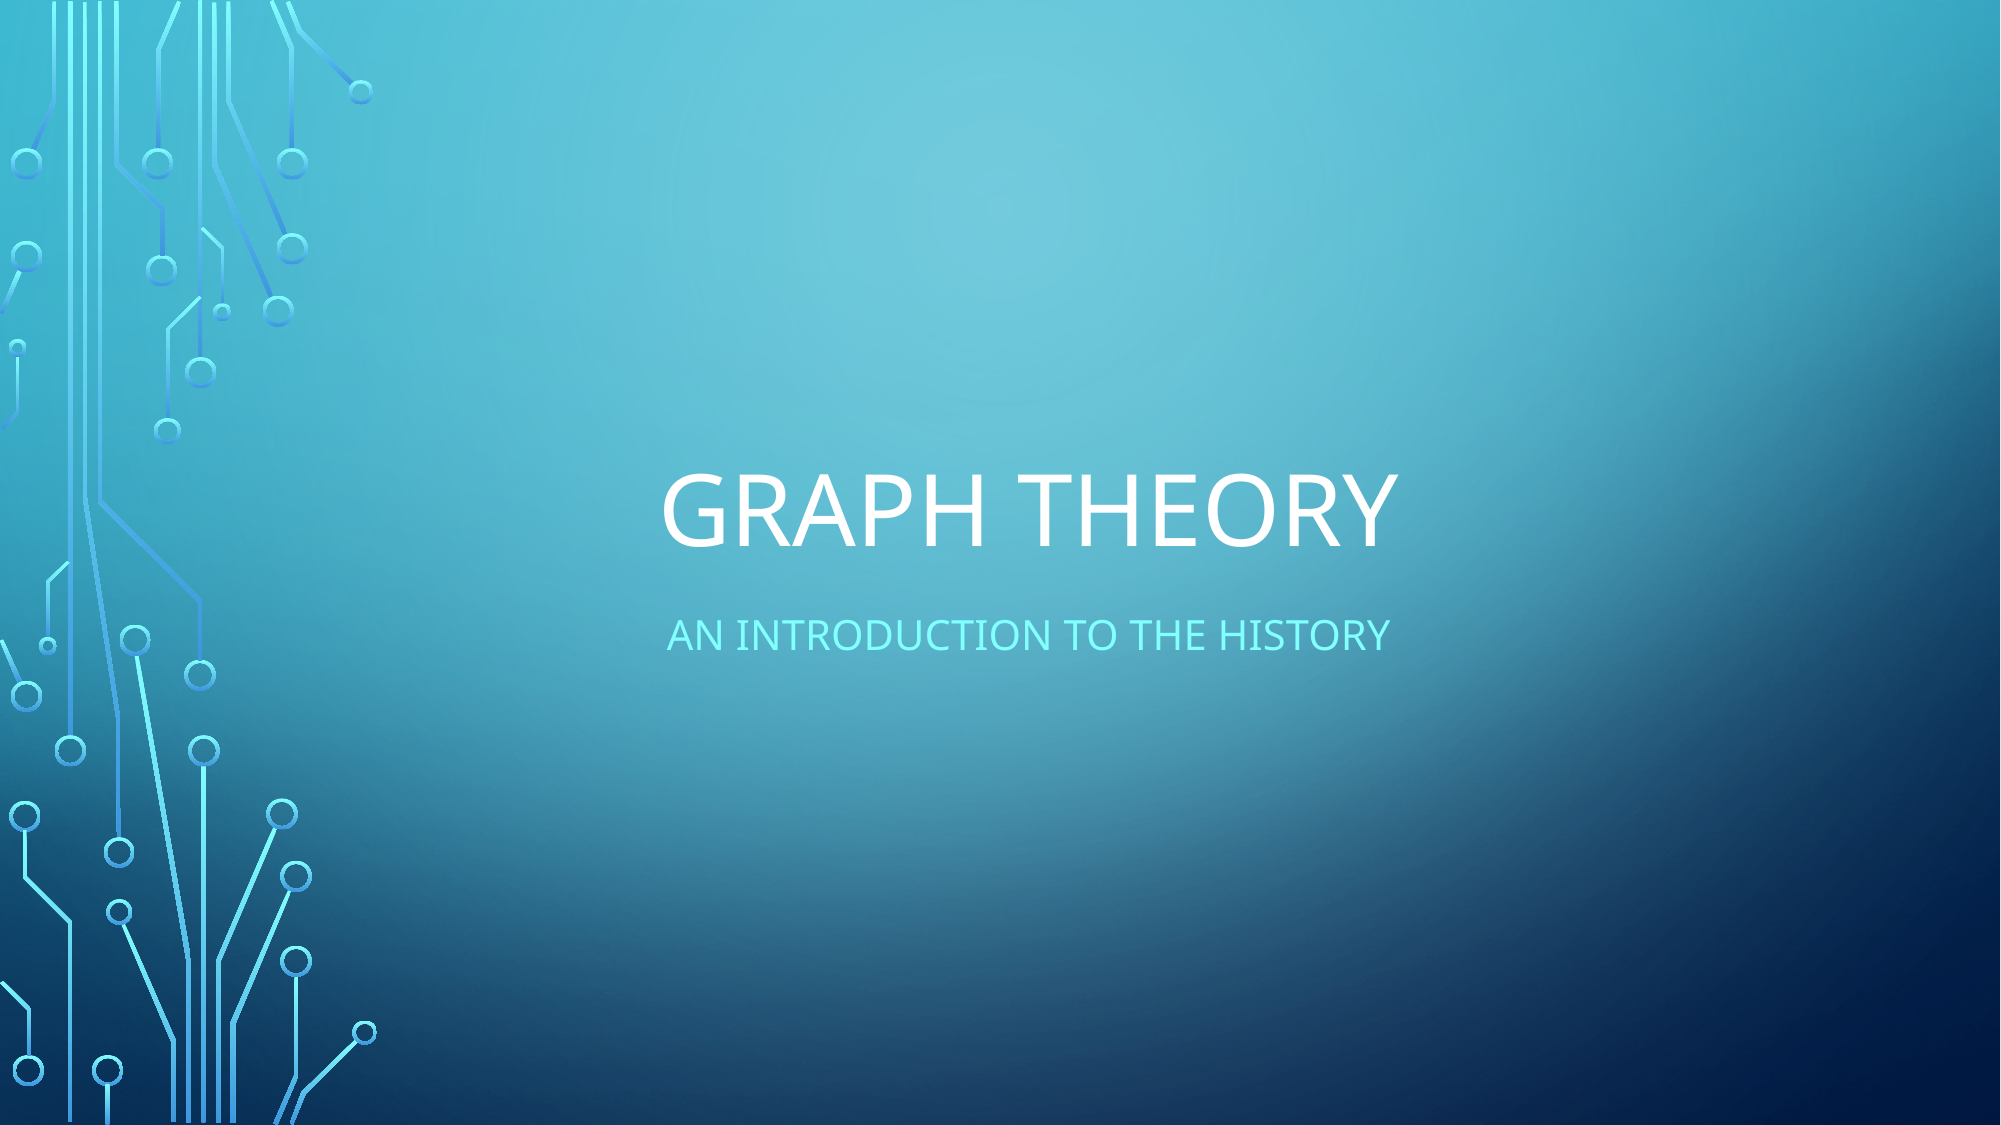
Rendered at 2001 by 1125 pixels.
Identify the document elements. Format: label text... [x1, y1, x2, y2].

title Graph Theory [307, 184, 1750, 576]
subtitle An Introduction to the History [307, 590, 1750, 863]
